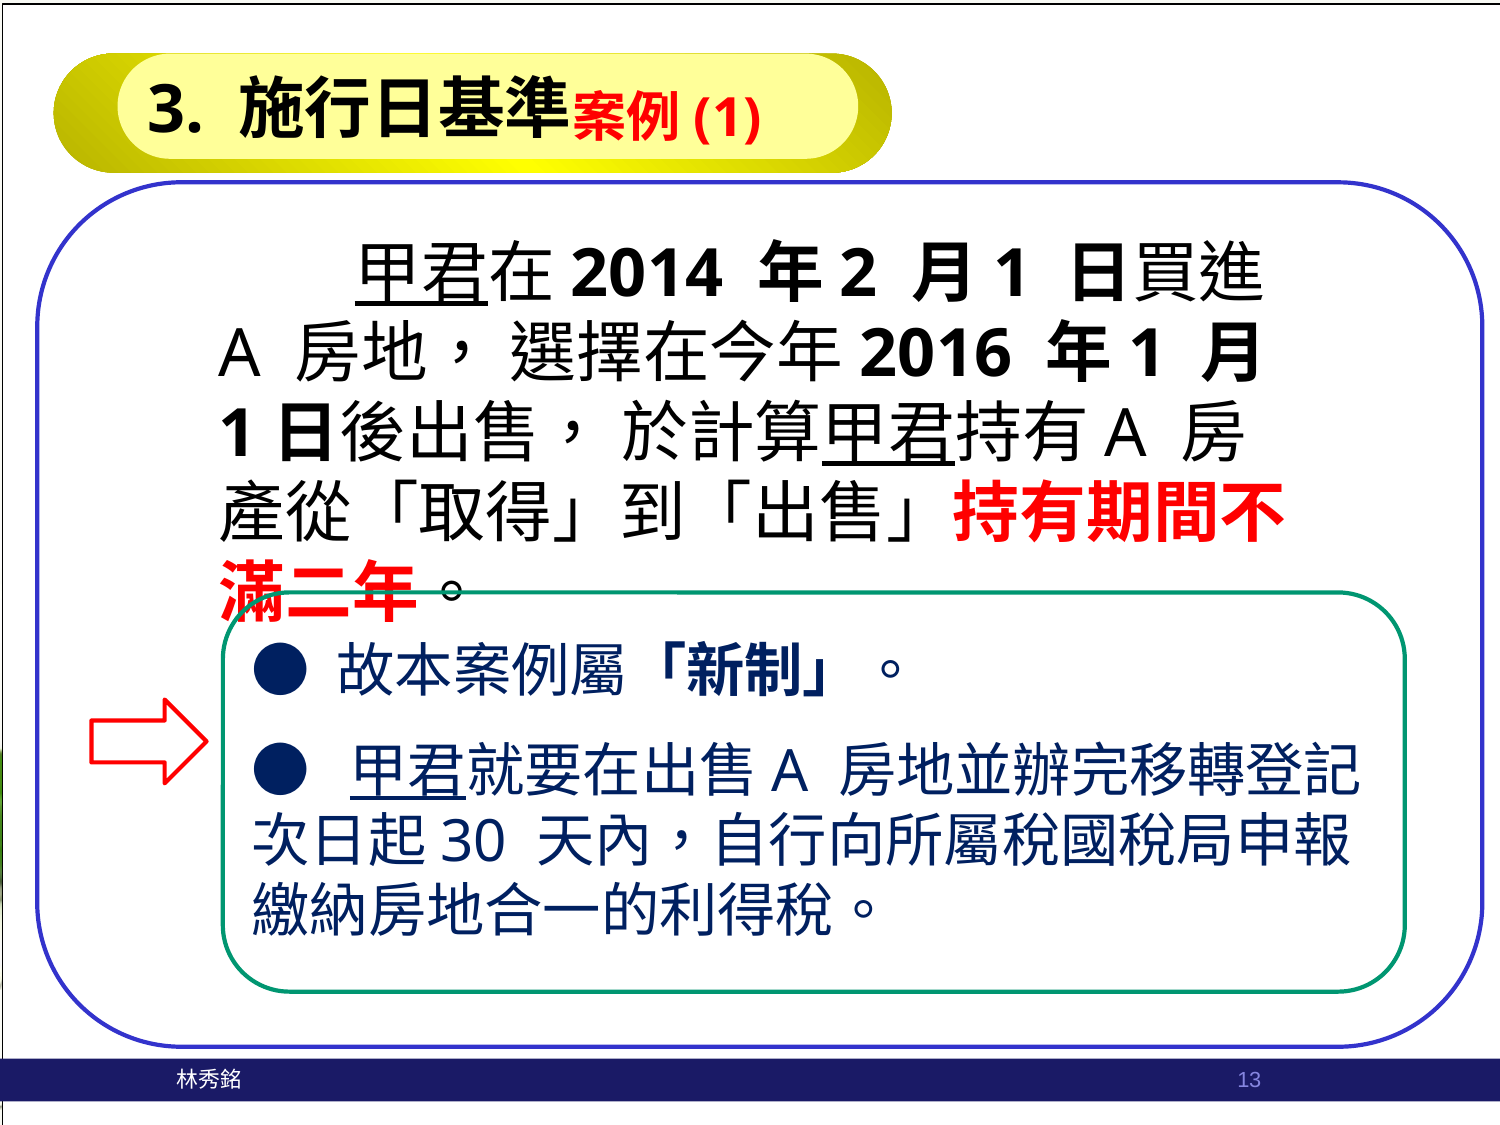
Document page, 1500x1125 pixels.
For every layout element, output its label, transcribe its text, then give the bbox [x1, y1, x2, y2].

text_box 林秀銘 [0, 1058, 1500, 1102]
text_box [35, 180, 1485, 1049]
text_box [2, 1102, 1500, 1125]
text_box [53, 53, 892, 173]
text_box 13 [1222, 1058, 1302, 1098]
text_box [2, 3, 1500, 1058]
picture [0, 0, 1500, 1058]
